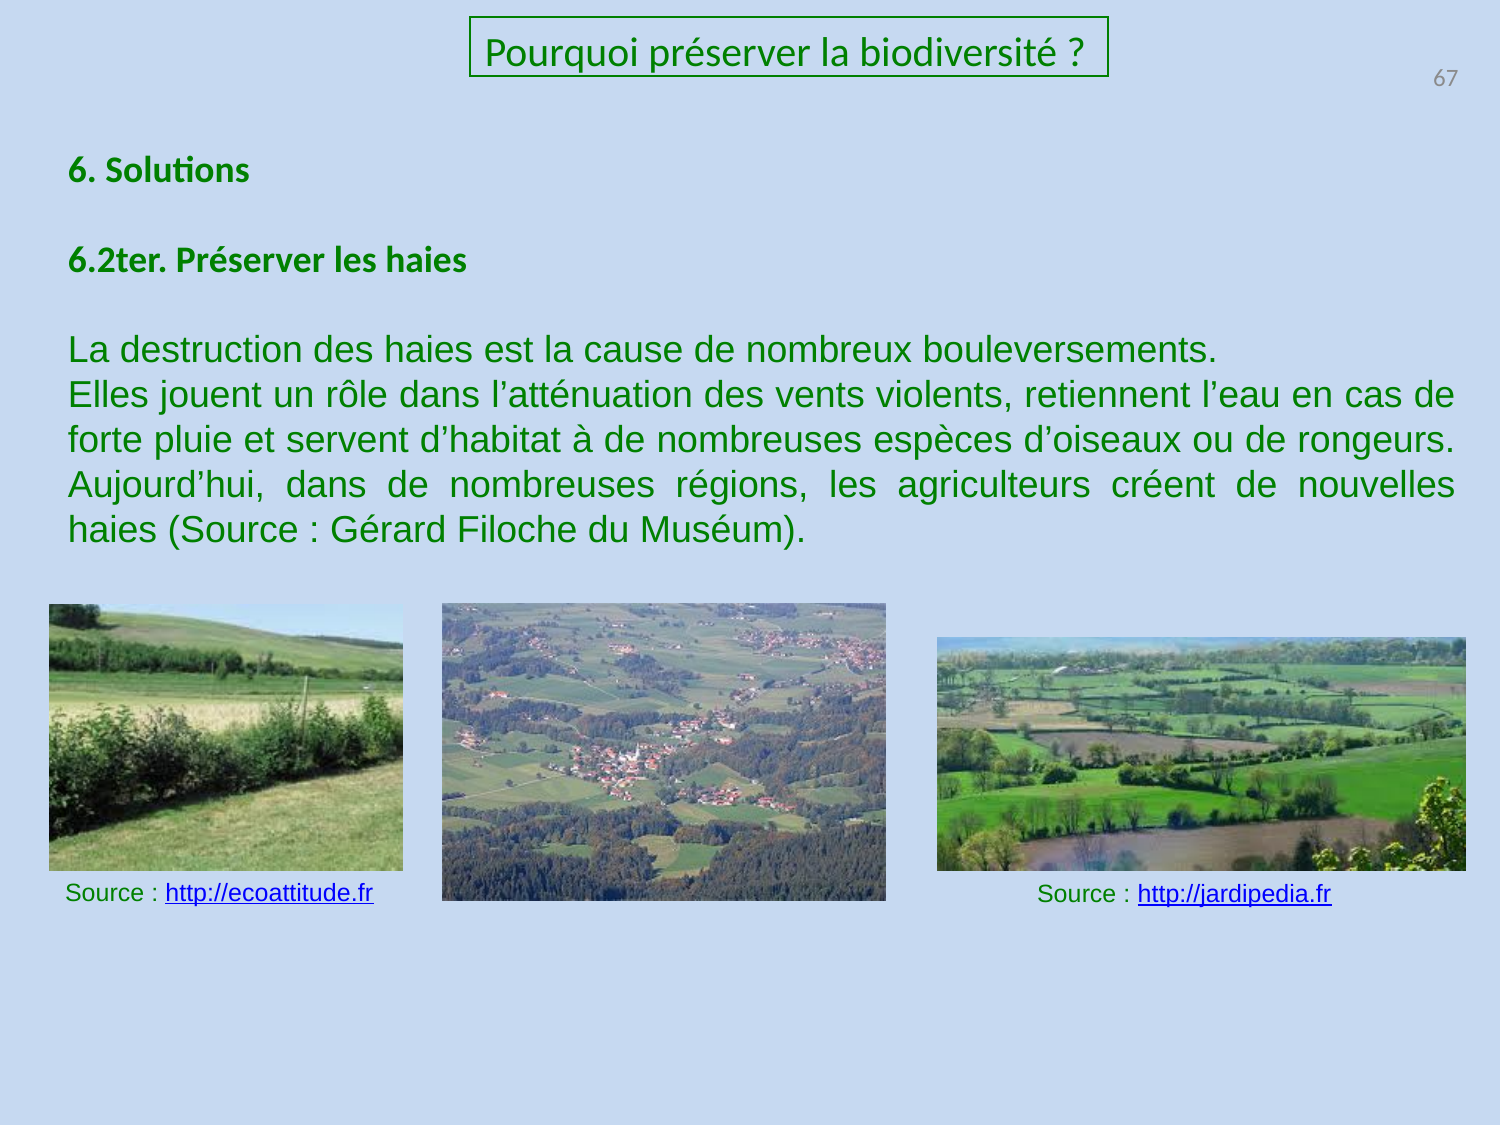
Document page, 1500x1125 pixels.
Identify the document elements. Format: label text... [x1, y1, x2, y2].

text_box 6. Solutions 6.2ter. Préserver les haies La destruction des haies est la cause de nombreux bouleversements. Elles jouent un rôle dans l’atténuation des vents violents, retiennent l’eau en cas de forte pluie et servent d’habitat à de nombreuses espèces d’oiseaux ou de rongeurs. Aujourd’hui, dans de nombreuses régions, les agriculteurs créent de nouvelles haies (Source : Gérard Filoche du Muséum). [53, 137, 1471, 602]
text_box 67 [1123, 46, 1474, 106]
text_box Source : http://ecoattitude.fr [50, 879, 403, 914]
picture [937, 637, 1467, 871]
picture [442, 602, 886, 902]
picture [48, 604, 403, 871]
text_box Source : http://jardipedia.fr [1022, 879, 1361, 916]
text_box Pourquoi préserver la biodiversité ? [470, 16, 1108, 77]
